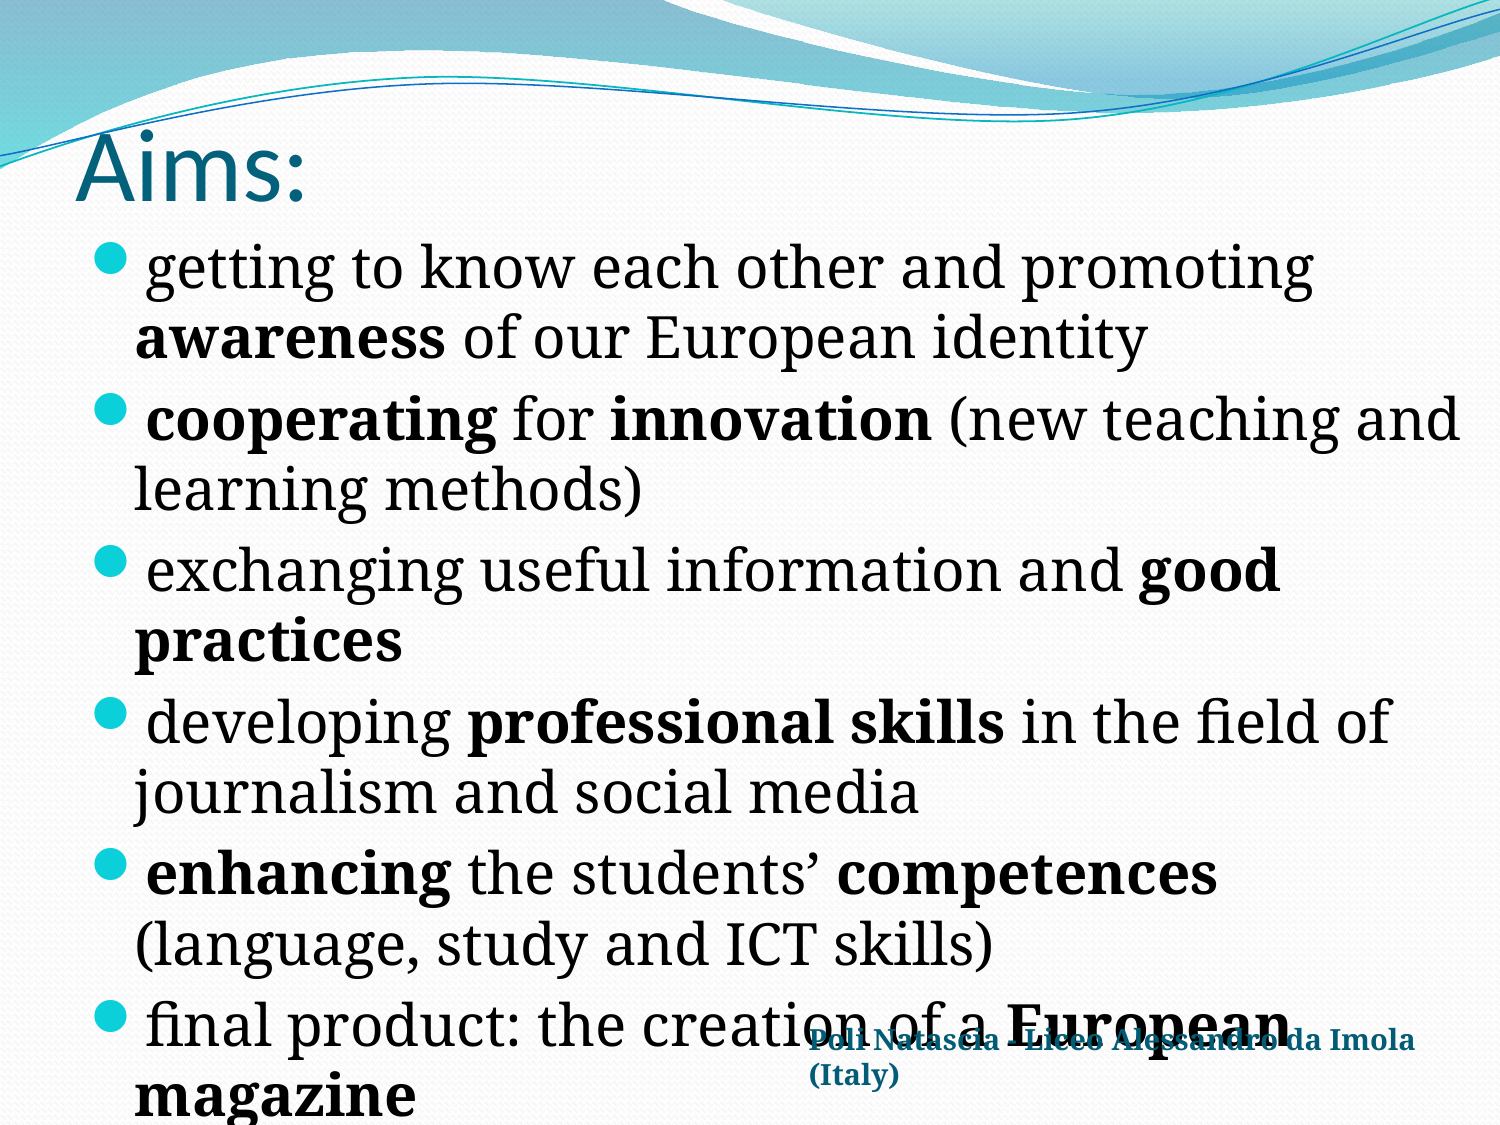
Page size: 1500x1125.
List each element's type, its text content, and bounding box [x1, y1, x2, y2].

list getting to know each other and promoting awareness of our European identity cooperating for innovation (new teaching and learning methods) exchanging useful information and good practices developing professional skills in the field of journalism and social media enhancing the students’ competences (language, study and ICT skills) final product: the creation of a European magazine [75, 222, 1500, 1038]
title Aims: [75, 58, 1425, 222]
footer Poli Natascia - Liceo Alessandro da Imola (Italy) [808, 1031, 1500, 1092]
